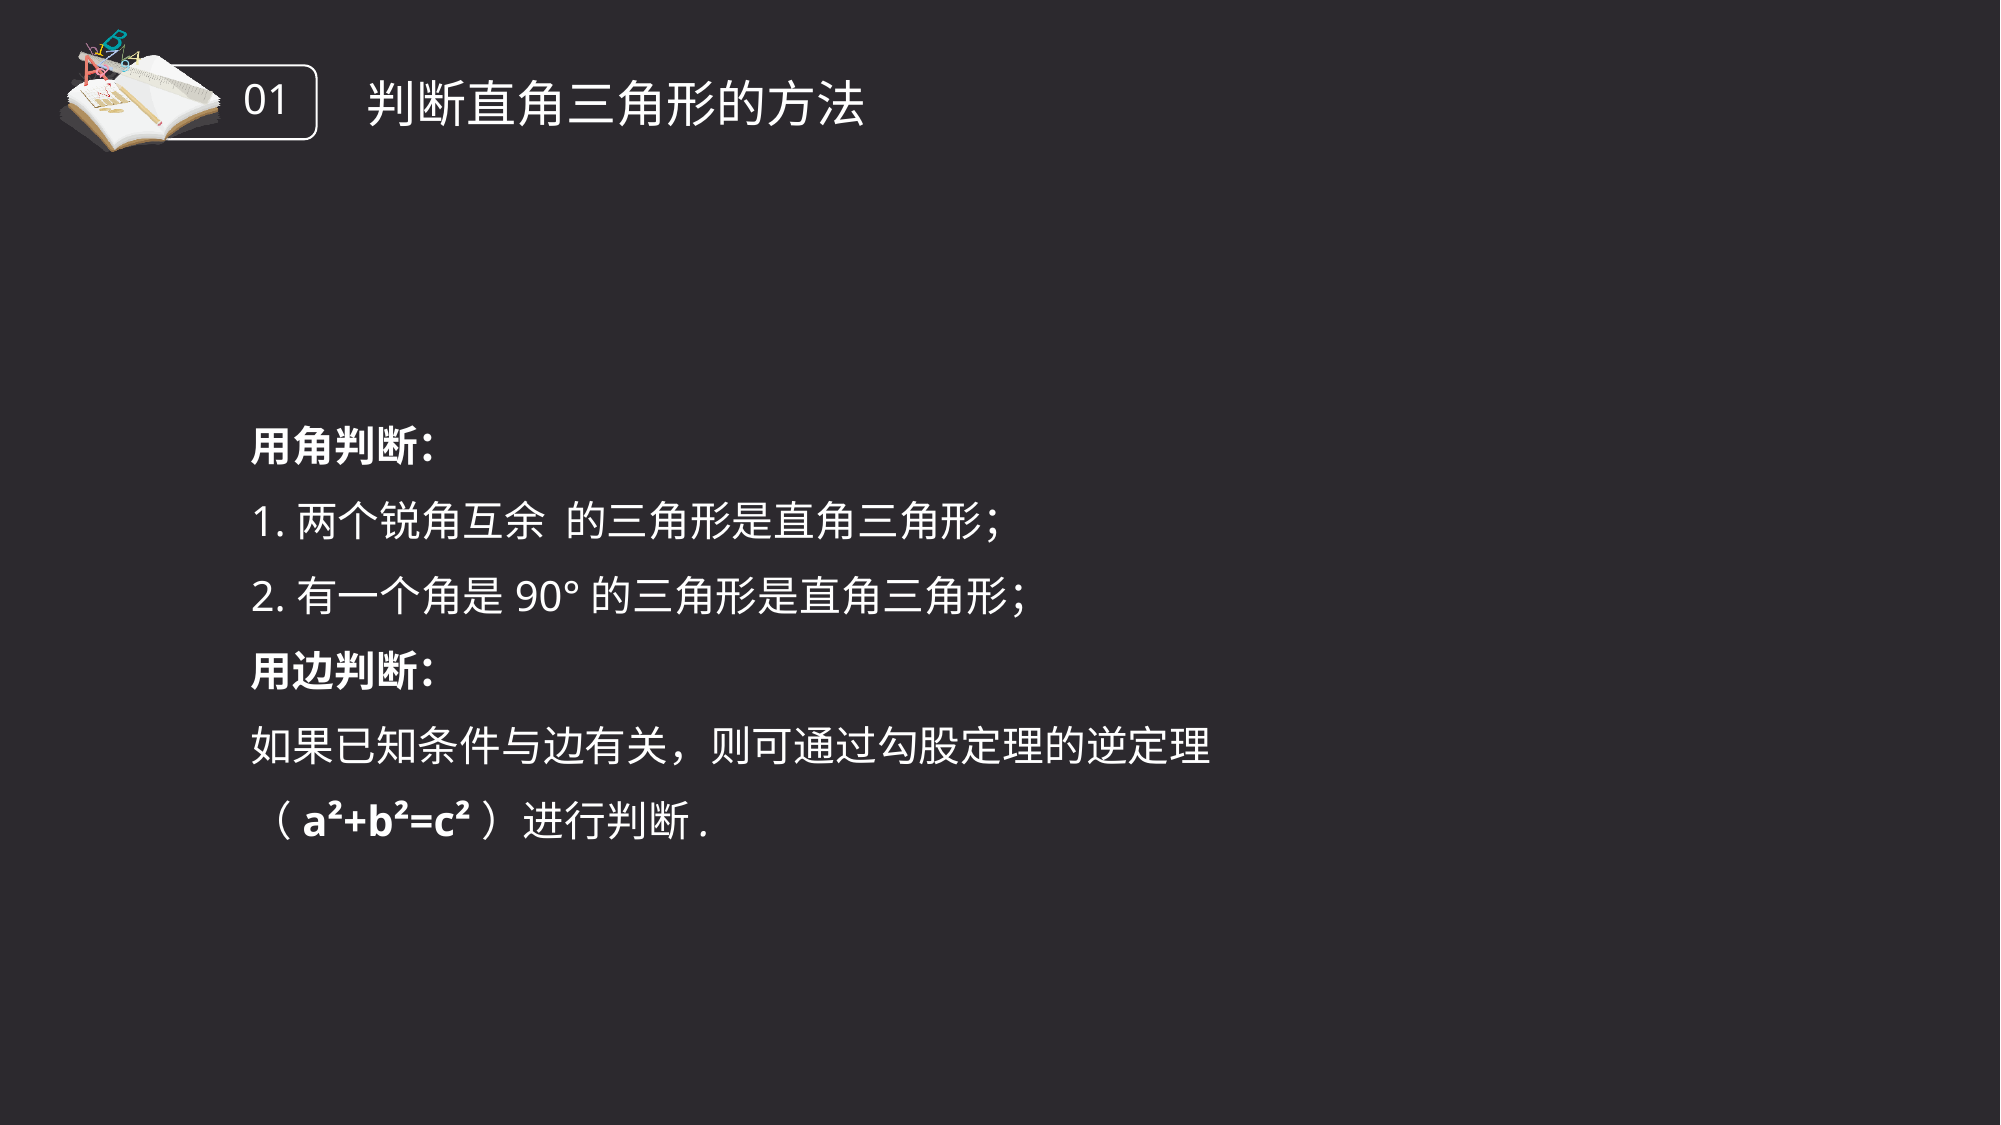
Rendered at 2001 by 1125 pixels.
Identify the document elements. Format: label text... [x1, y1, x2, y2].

text_box 用角判断： 1.两个锐角互余 的三角形是直角三角形； 2.有一个角是90°的三角形是直角三角形； 用边判断： 如果已知条件与边有关，则可通过勾股定理的逆定理（a²+b²=c²）进行判断. [236, 387, 1408, 853]
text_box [58, 29, 1134, 152]
